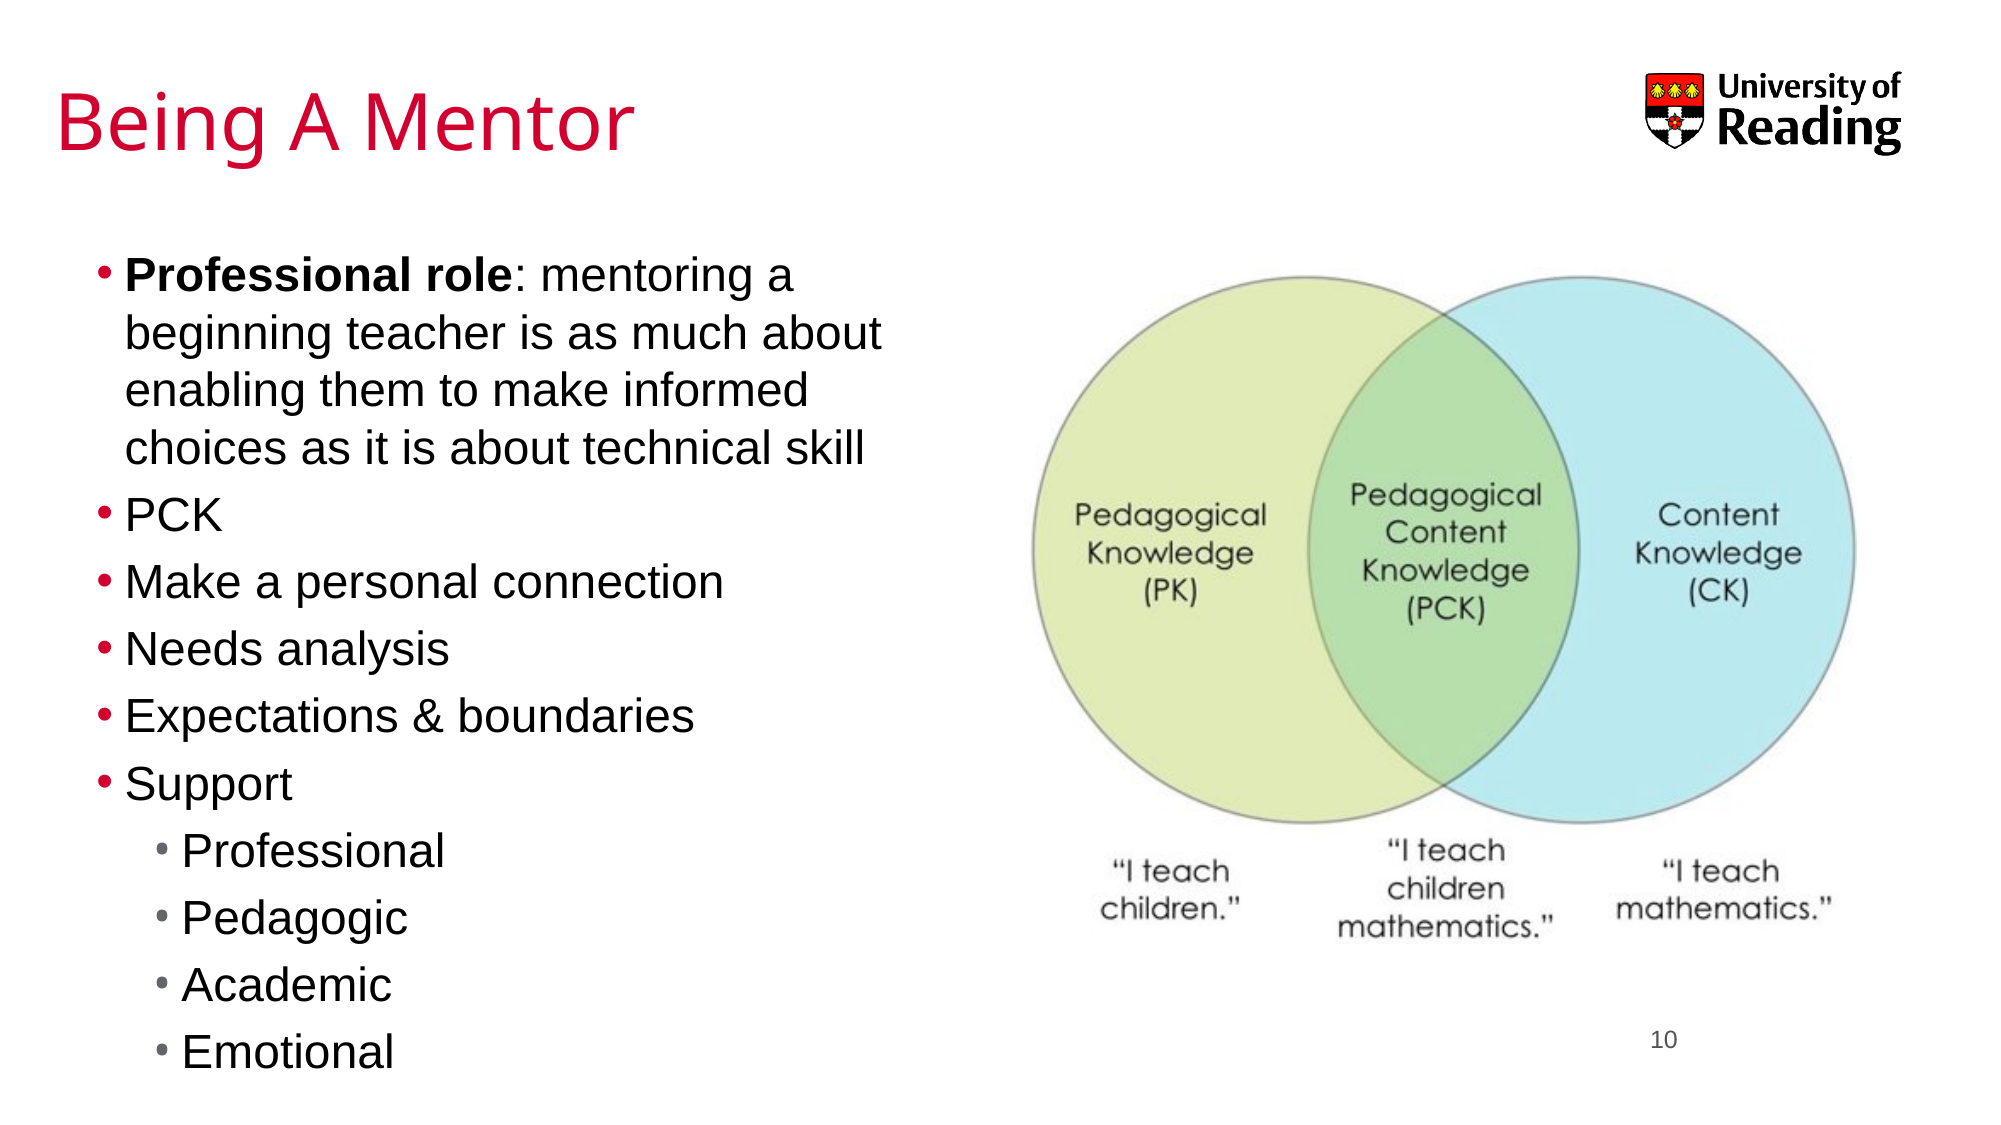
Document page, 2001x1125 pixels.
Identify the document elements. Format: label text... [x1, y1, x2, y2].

list Professional role: mentoring a beginning teacher is as much about enabling them to make informed choices as it is about technical skill PCK Make a personal connection Needs analysis Expectations & boundaries Support Professional Pedagogic Academic Emotional [96, 243, 930, 1083]
slide_number 10 [1567, 1023, 1678, 1065]
picture [1645, 71, 1902, 156]
title Being A Mentor [55, 30, 1414, 167]
picture [1023, 266, 1857, 944]
